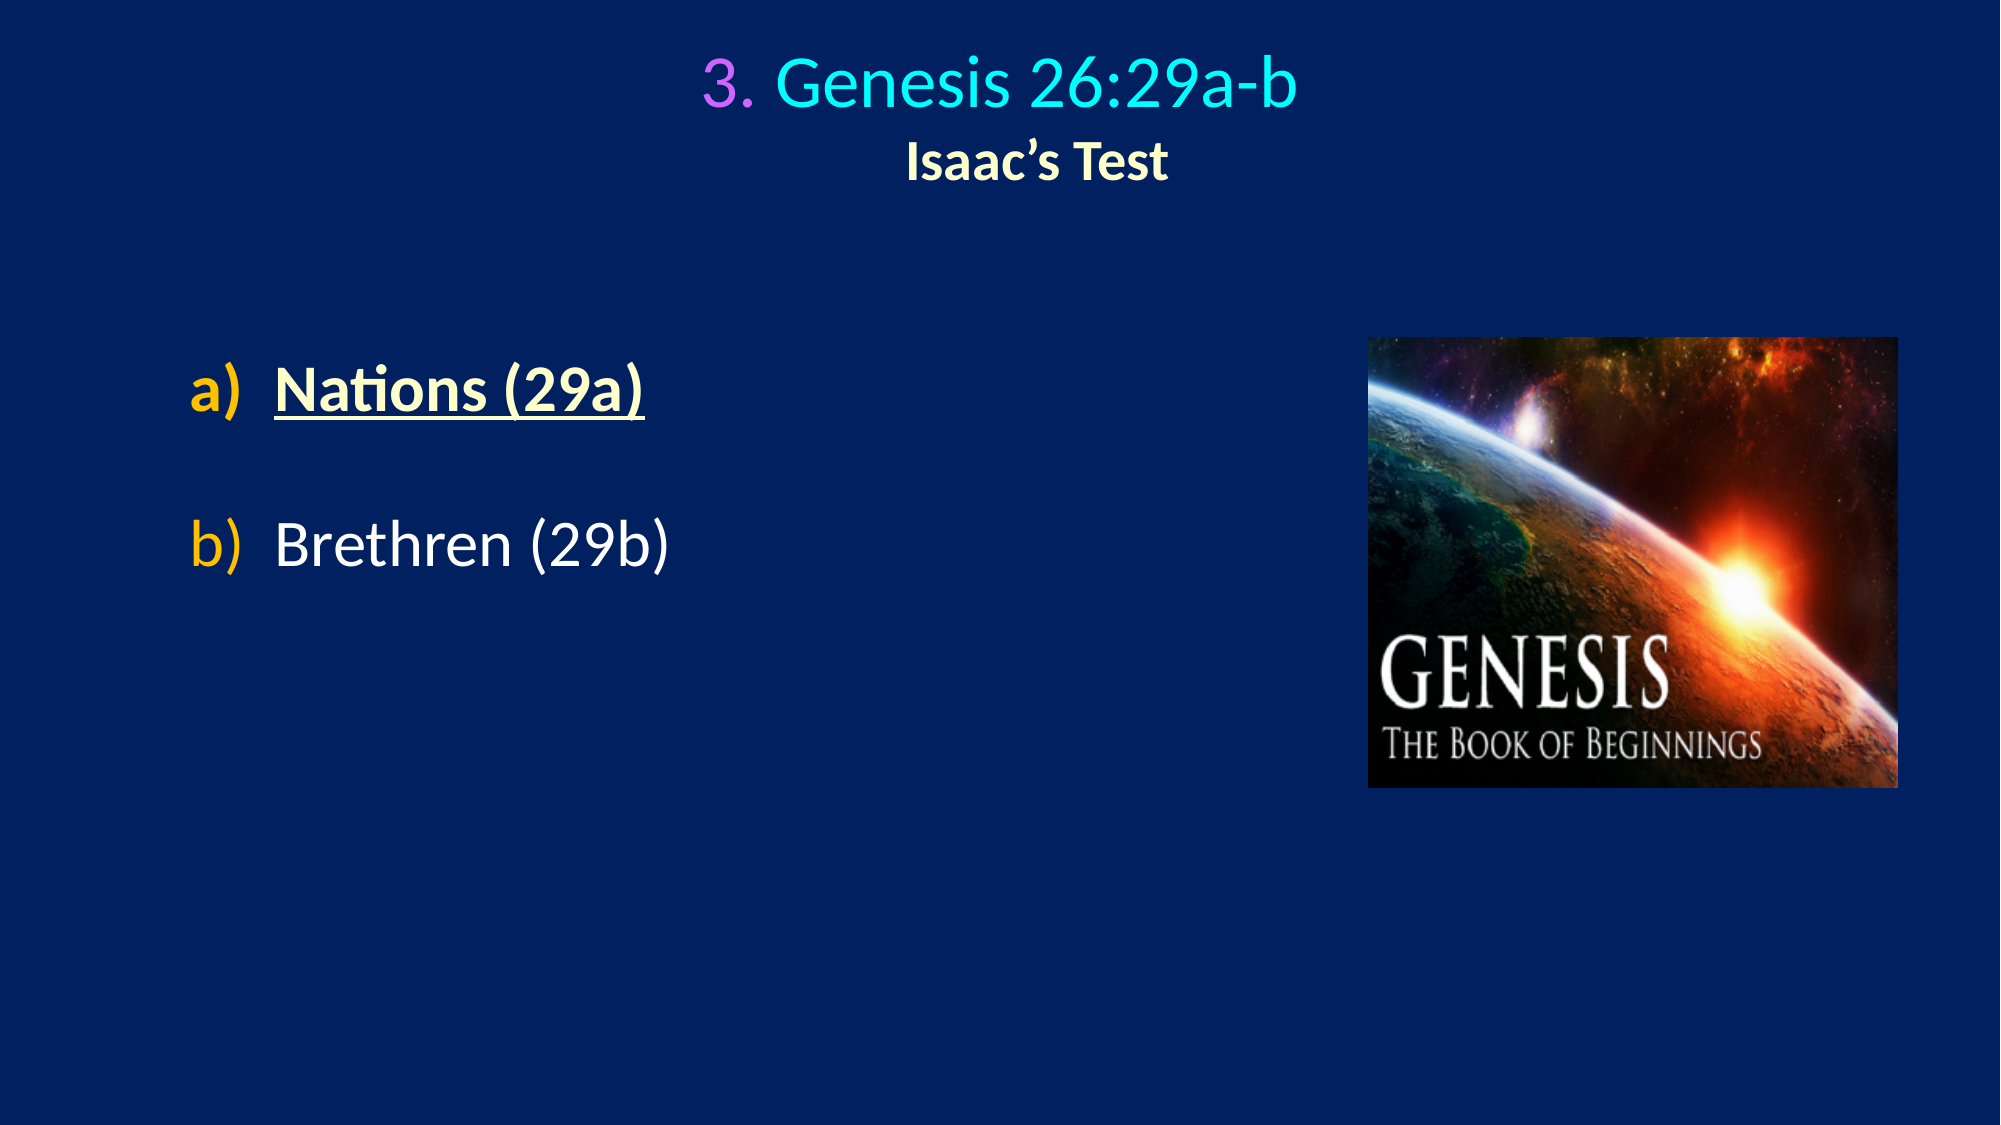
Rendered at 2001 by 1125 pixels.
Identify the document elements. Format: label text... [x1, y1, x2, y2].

picture [1367, 337, 1898, 788]
title Genesis 26:29a-b Isaac’s Test [535, 37, 1464, 188]
list Nations (29a) Brethren (29b) [174, 337, 726, 707]
